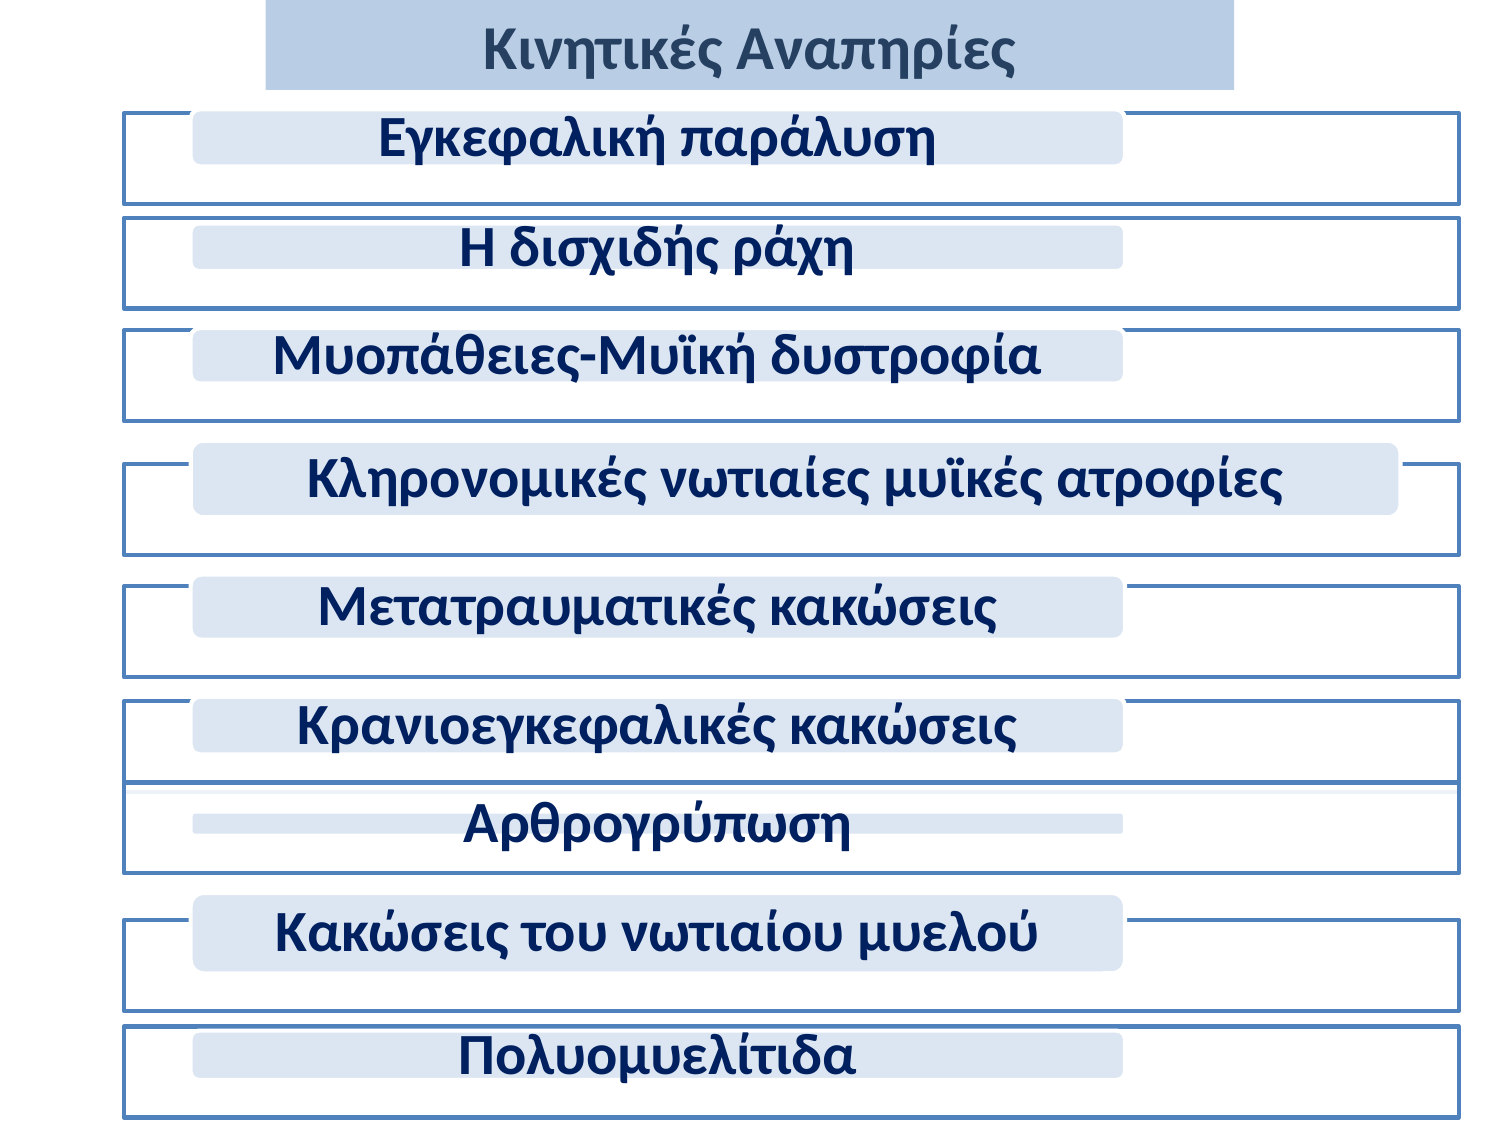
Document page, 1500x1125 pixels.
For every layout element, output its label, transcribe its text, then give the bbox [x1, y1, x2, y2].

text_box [123, 101, 1459, 1125]
title Κινητικές Αναπηρίες [265, 0, 1235, 91]
